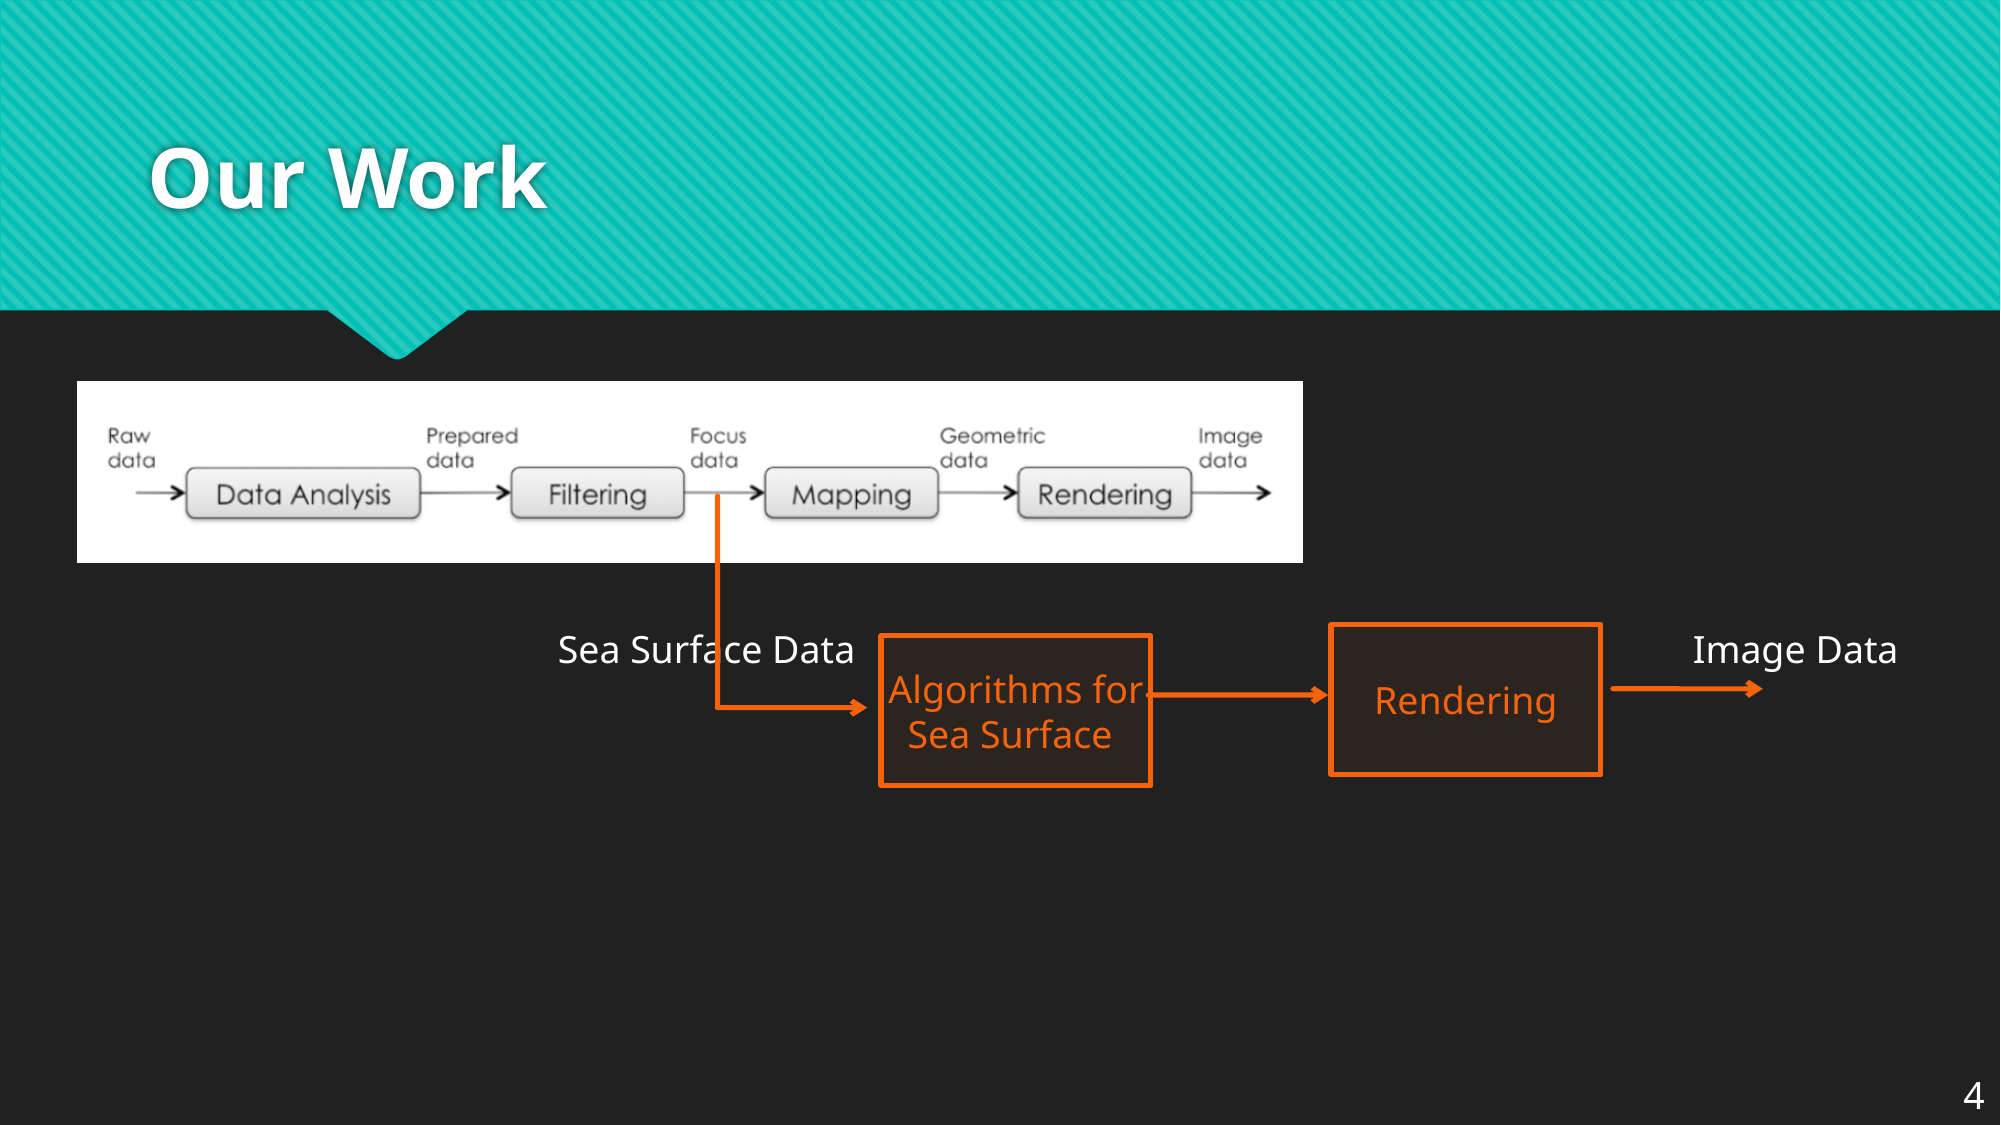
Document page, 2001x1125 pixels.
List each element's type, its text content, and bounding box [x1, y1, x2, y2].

picture [77, 380, 1304, 563]
text_box 4 [1948, 1064, 2000, 1125]
text_box [1147, 687, 1329, 703]
text_box Algorithms for Sea Surface [880, 634, 1152, 787]
text_box Sea Surface Data [719, 619, 871, 679]
text_box [1612, 681, 1763, 697]
text_box Sea Surface Data [543, 619, 716, 679]
title Our Work [132, 73, 1868, 233]
text_box [716, 700, 868, 715]
text_box Rendering [1330, 623, 1602, 776]
text_box Image Data [1678, 619, 1914, 679]
